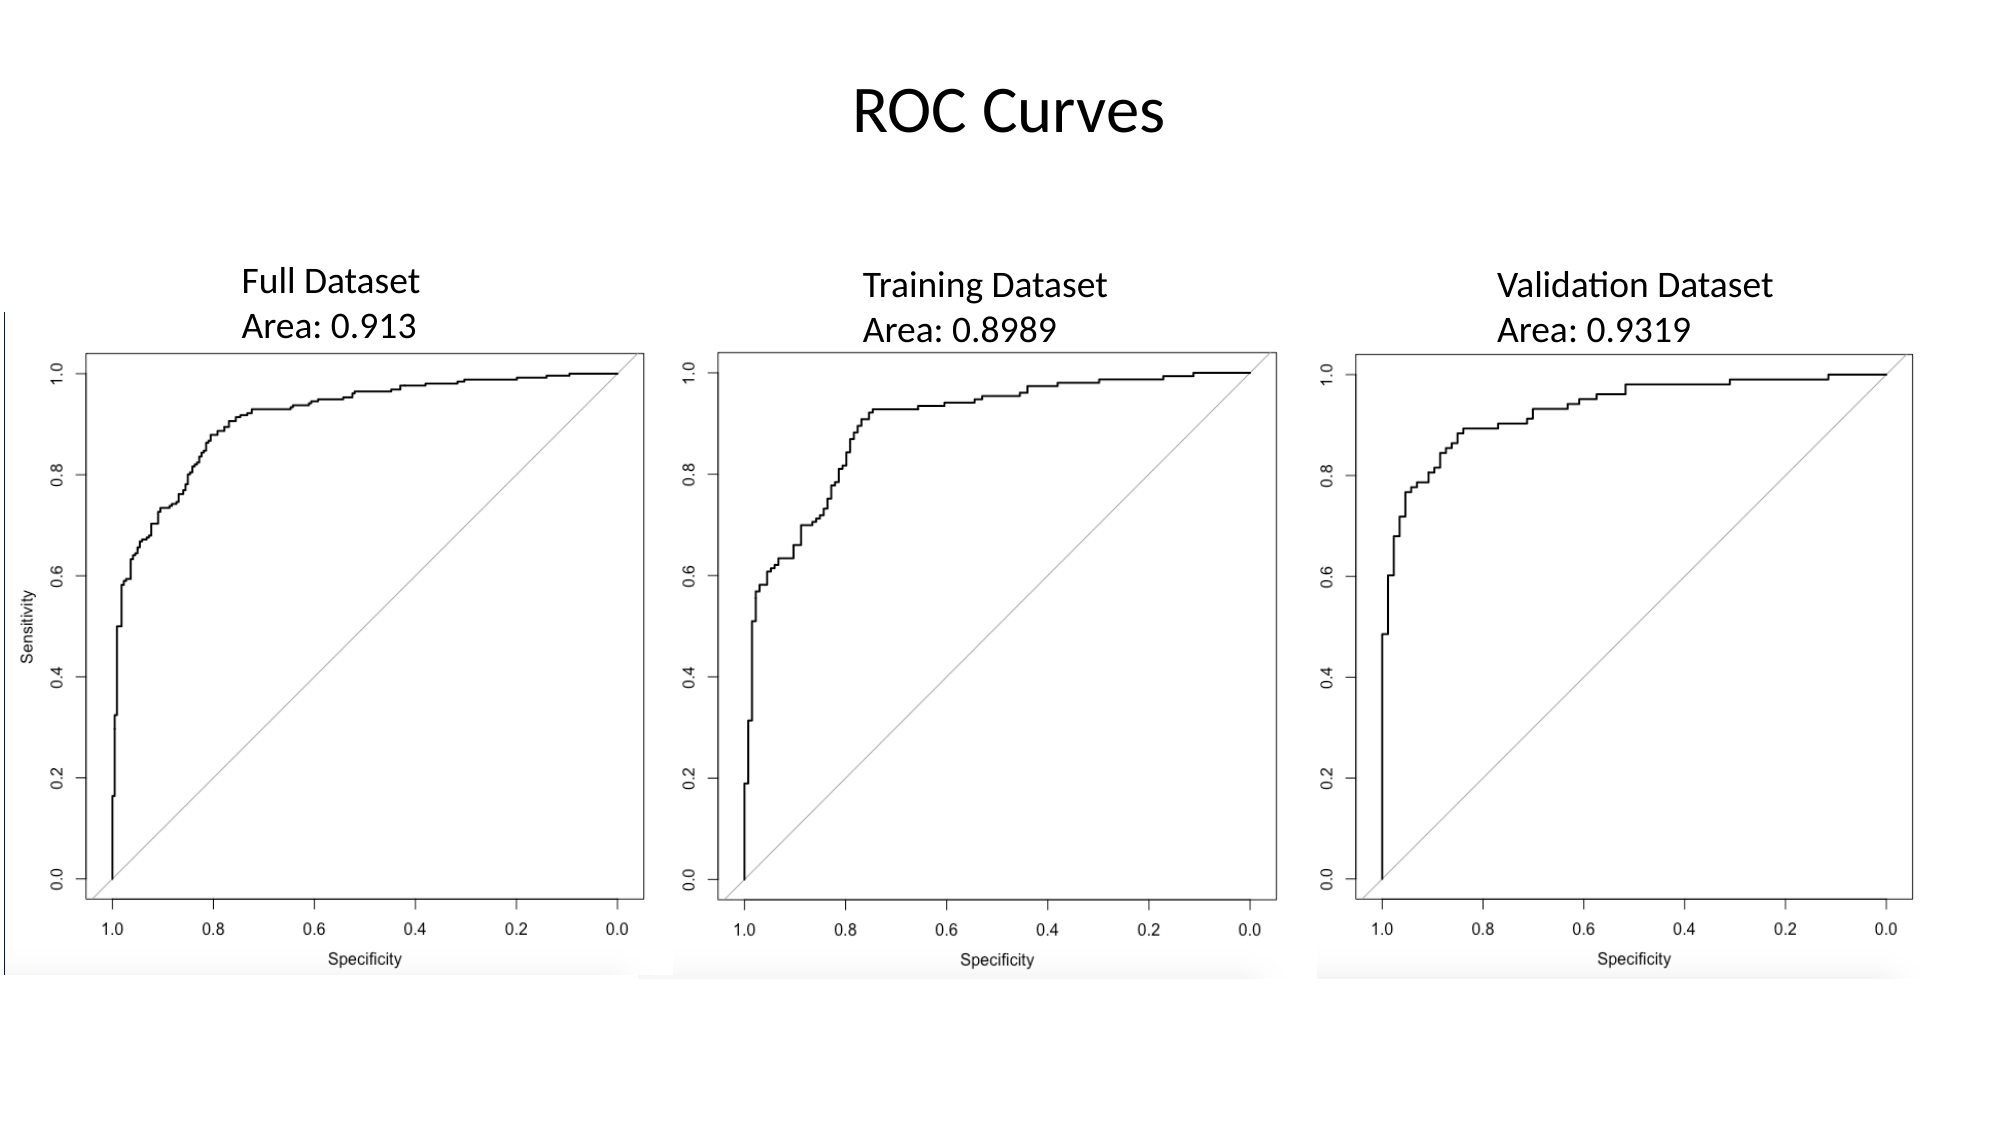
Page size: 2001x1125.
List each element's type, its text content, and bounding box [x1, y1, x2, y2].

text_box ROC Curves [275, 58, 1742, 153]
text_box Training Dataset Area: 0.8989 [848, 252, 1152, 312]
picture [4, 312, 1951, 979]
text_box Full Dataset Area: 0.913 [226, 248, 447, 312]
text_box Validation Dataset Area: 0.9319 [1482, 252, 1832, 329]
